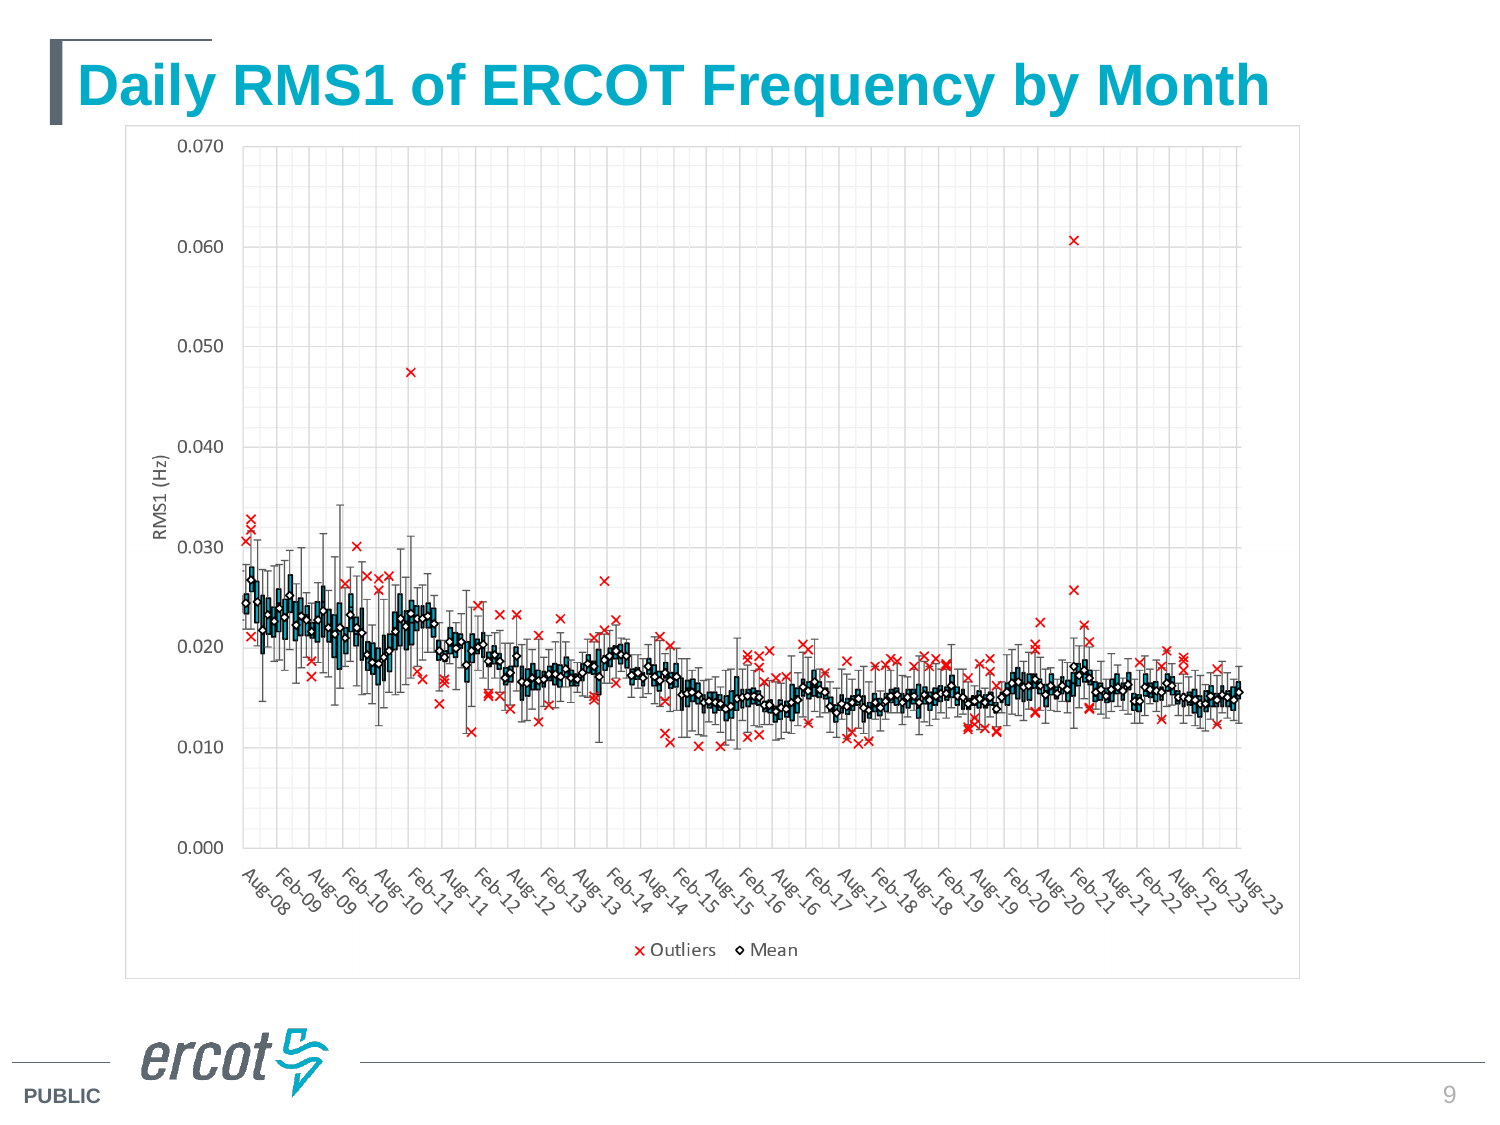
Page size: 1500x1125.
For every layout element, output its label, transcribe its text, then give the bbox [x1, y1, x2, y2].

title Daily RMS1 of ERCOT Frequency by Month [62, 39, 1450, 125]
slide_number 9 [1412, 1076, 1488, 1112]
picture [124, 124, 1301, 980]
picture [137, 1024, 332, 1100]
